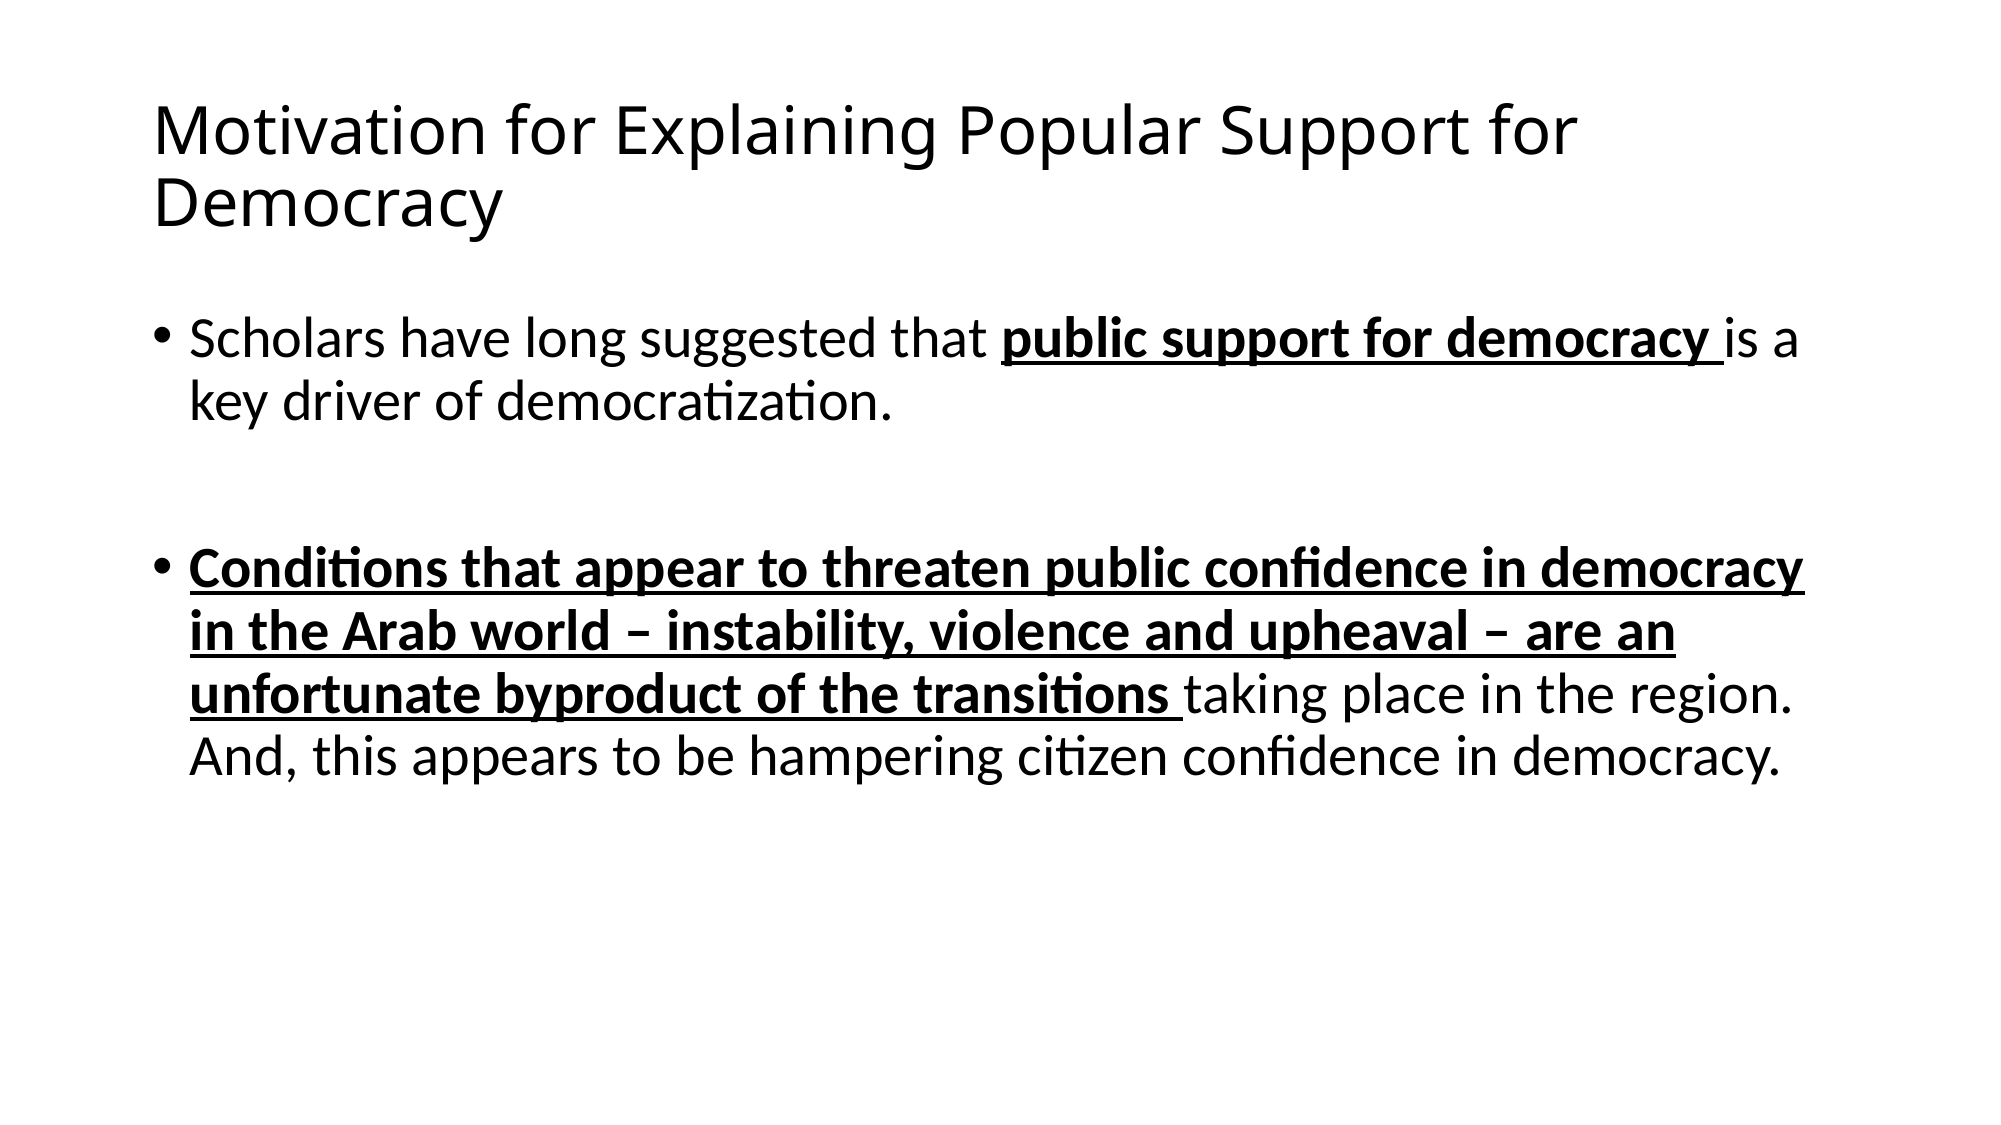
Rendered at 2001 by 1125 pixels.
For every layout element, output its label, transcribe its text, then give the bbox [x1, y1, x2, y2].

list Scholars have long suggested that public support for democracy is a key driver of democratization. Conditions that appear to threaten public confidence in democracy in the Arab world – instability, violence and upheaval – are an unfortunate byproduct of the transitions taking place in the region. And, this appears to be hampering citizen confidence in democracy. [137, 299, 1863, 1014]
title Motivation for Explaining Popular Support for Democracy [137, 59, 1863, 278]
